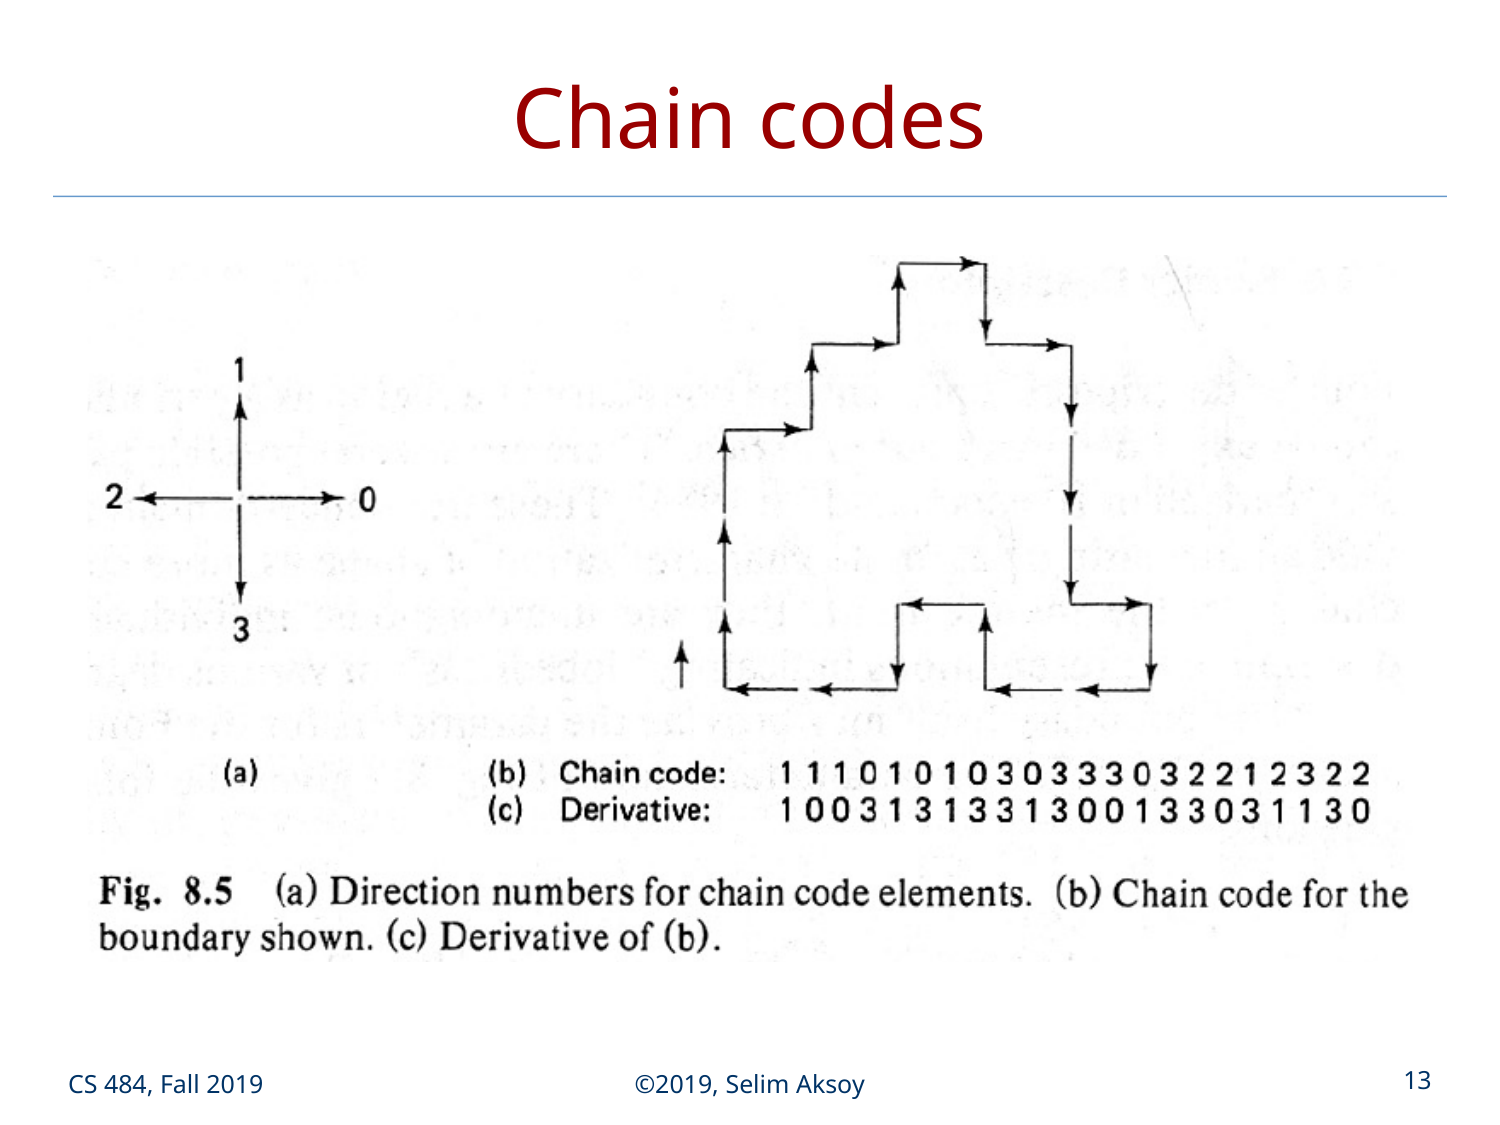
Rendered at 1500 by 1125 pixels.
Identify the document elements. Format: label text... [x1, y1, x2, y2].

slide_number 13 [1134, 1052, 1448, 1107]
picture [87, 255, 1413, 962]
slide_number CS 484, Fall 2019 [52, 1052, 366, 1107]
title Chain codes [53, 31, 1447, 173]
footer ©2019, Selim Aksoy [511, 1052, 988, 1107]
